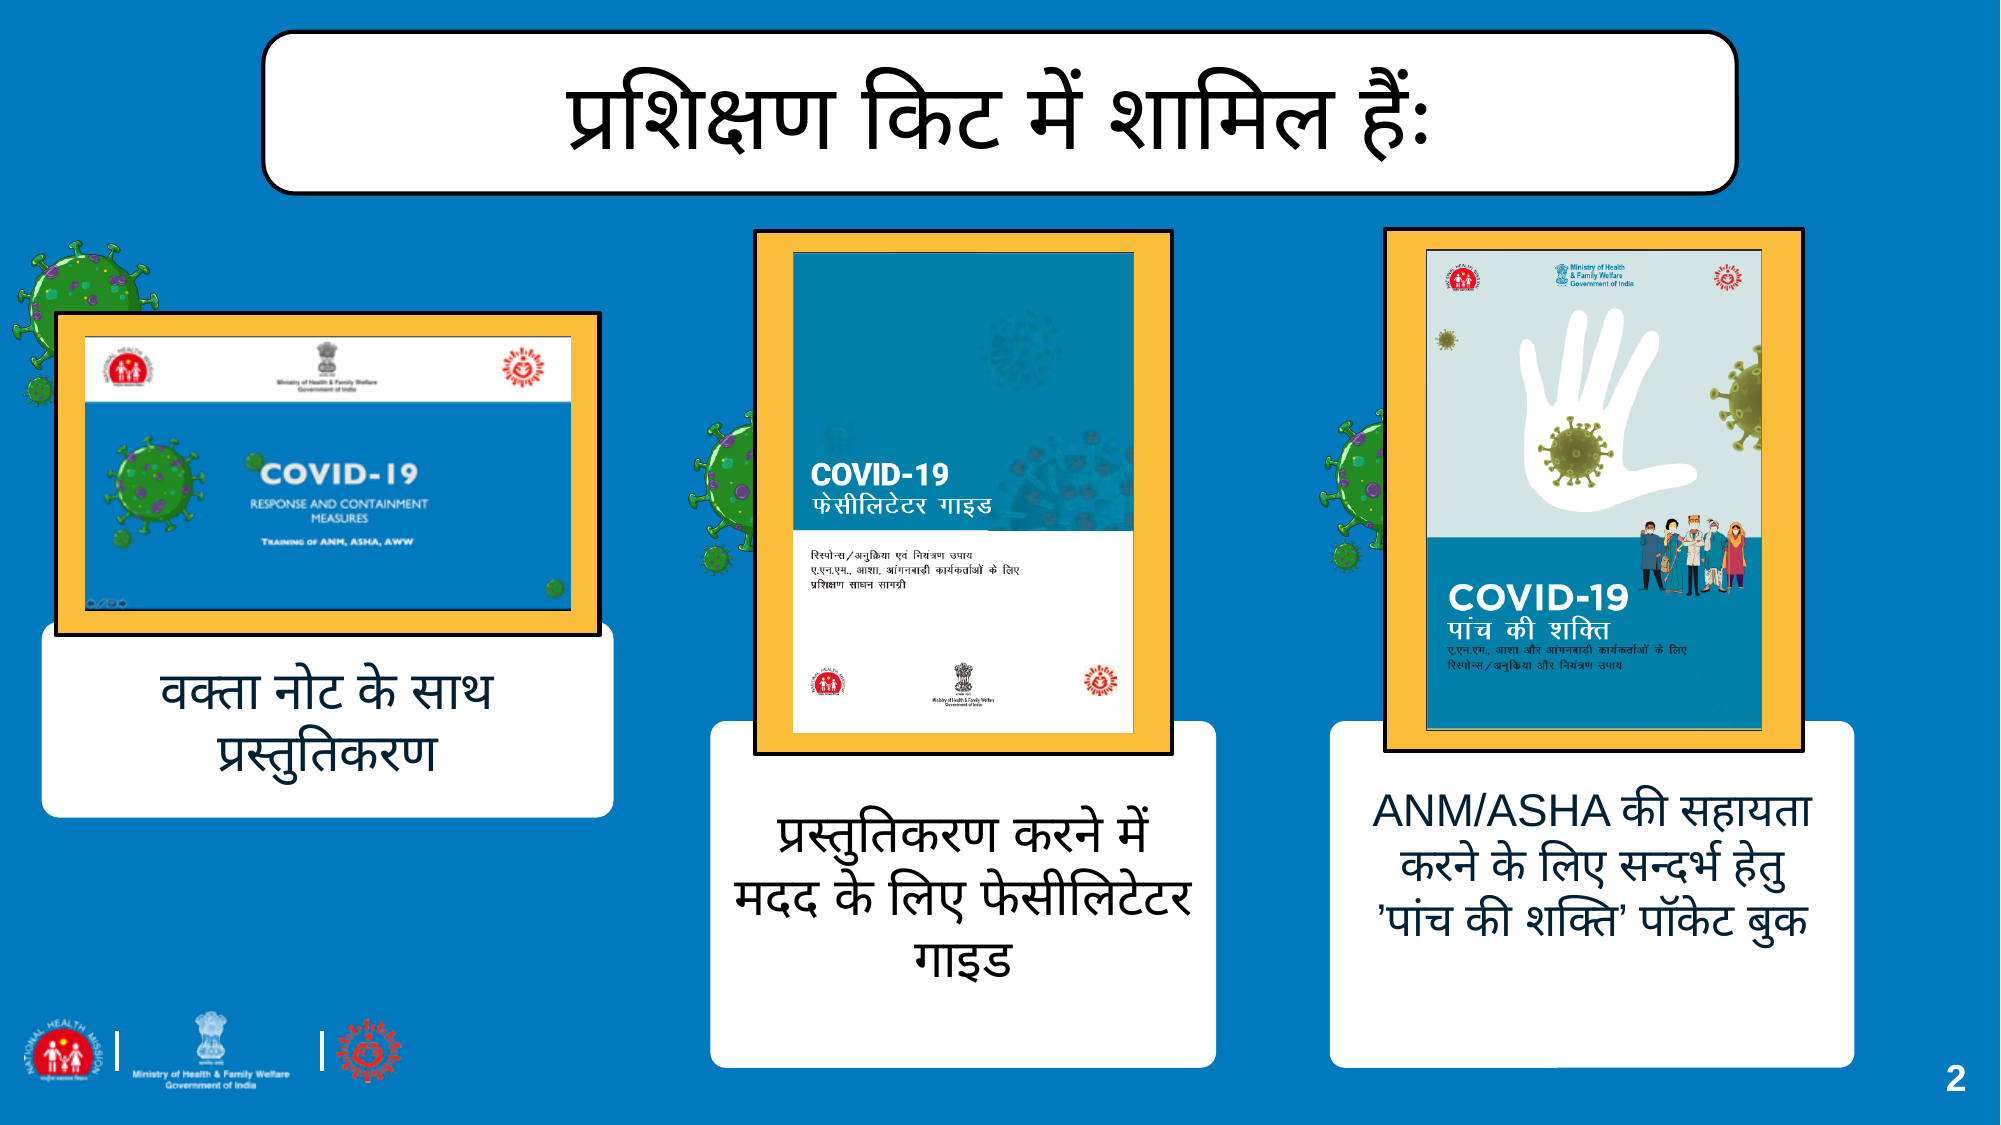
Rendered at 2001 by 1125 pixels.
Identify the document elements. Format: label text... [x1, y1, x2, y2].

text_box [263, 31, 1737, 194]
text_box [688, 230, 1217, 1068]
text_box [1319, 228, 1855, 1070]
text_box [12, 240, 614, 818]
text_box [24, 1009, 403, 1093]
text_box 2 [1937, 1046, 1975, 1108]
text_box प्रशिक्षण किट में शामिल हैंः [557, 49, 1443, 176]
